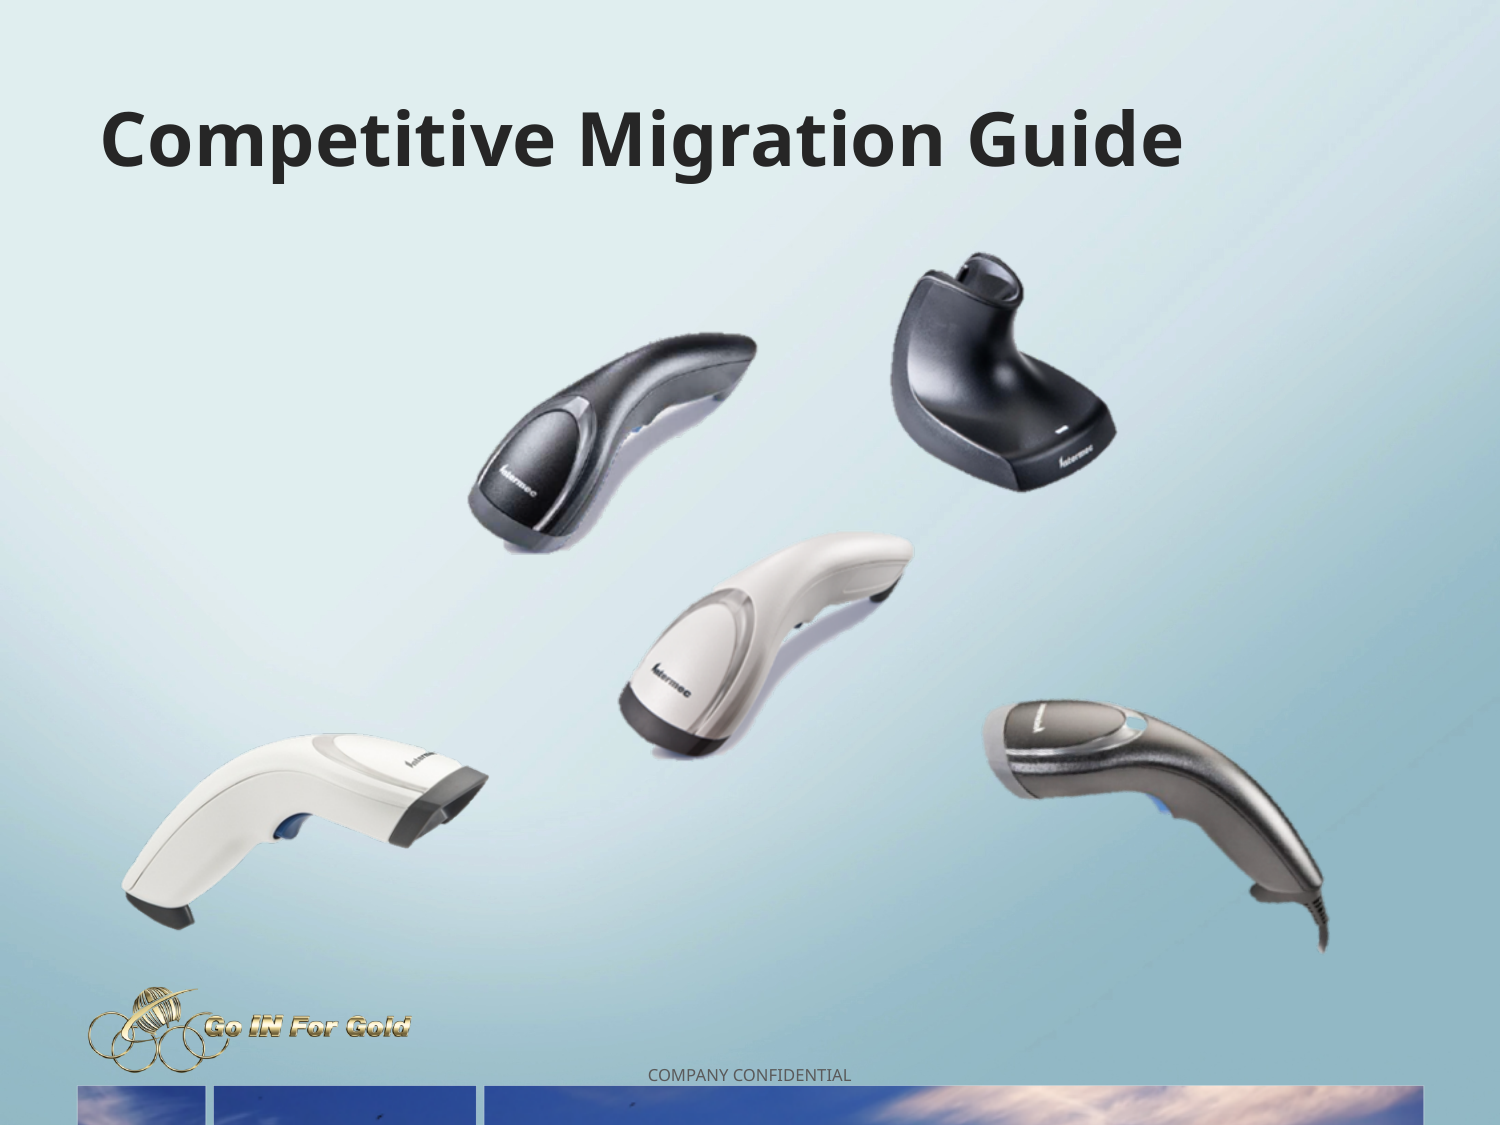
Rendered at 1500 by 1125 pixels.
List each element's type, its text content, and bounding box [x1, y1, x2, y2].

title Competitive Migration Guide [99, 101, 1414, 184]
picture [0, 0, 1500, 1125]
